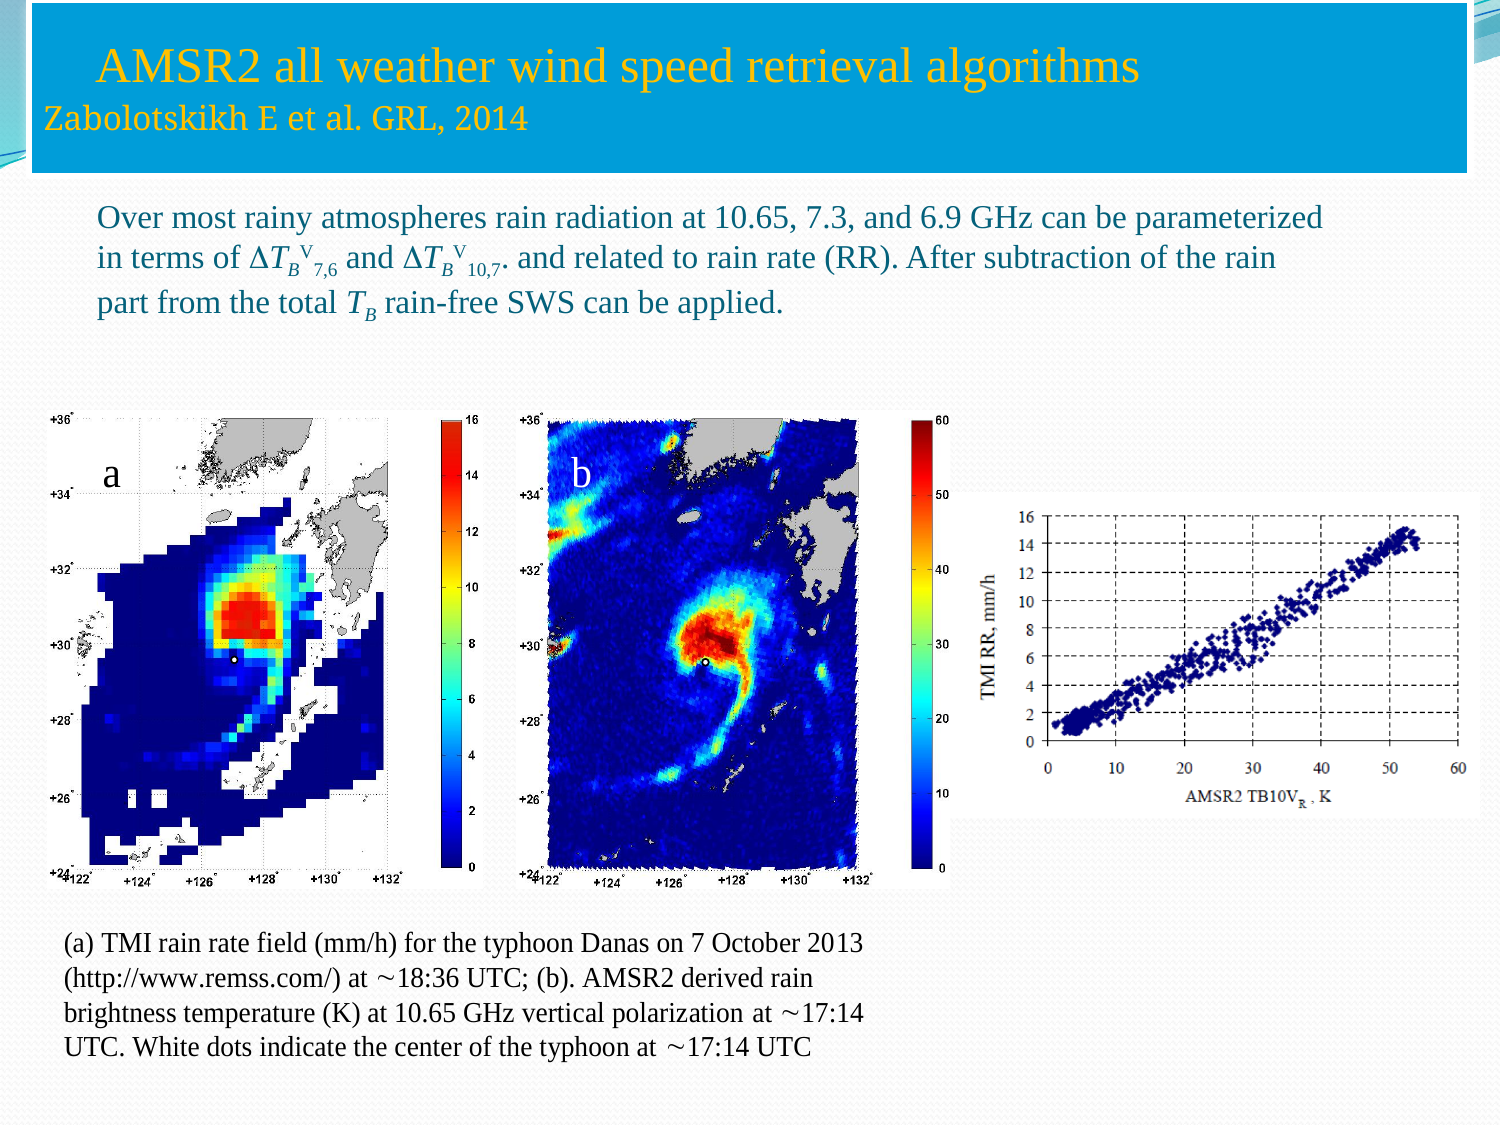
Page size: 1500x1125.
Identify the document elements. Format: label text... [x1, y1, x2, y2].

text_box AMSR2 all weather wind speed retrieval algorithms Zabolotskikh E et al. GRL, 2014 [26, 0, 1474, 179]
picture [46, 409, 1480, 1075]
text_box Over most rainy atmospheres rain radiation at 10.65, 7.3, and 6.9 GHz can be parameterized in terms of TBV7,6 and TBV10,7. and related to rain rate (RR). After subtraction of the rain part from the total TB rain-free SWS can be applied. [82, 192, 1340, 333]
